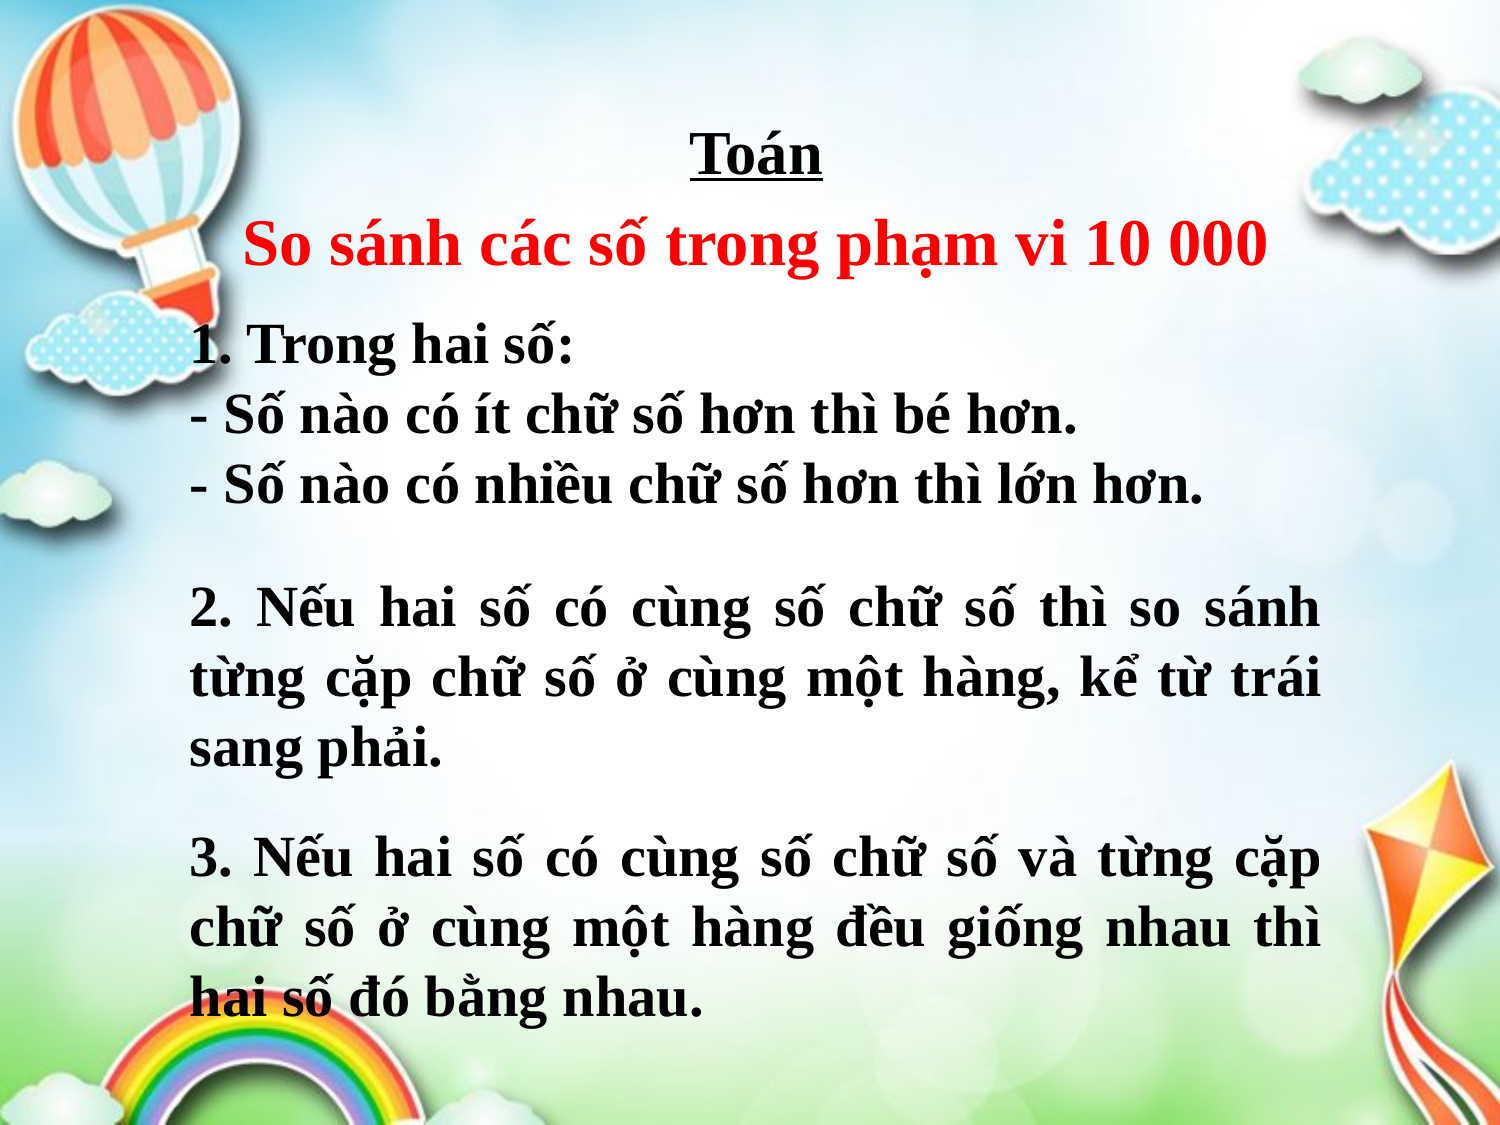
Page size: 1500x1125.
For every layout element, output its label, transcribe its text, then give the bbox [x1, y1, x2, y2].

text_box 3. Nếu hai số có cùng số chữ số và từng cặp chữ số ở cùng một hàng đều giống nhau thì hai số đó bằng nhau. [174, 810, 1338, 1035]
text_box Toán [74, 104, 1438, 191]
picture [0, 0, 1500, 1125]
text_box 2. Nếu hai số có cùng số chữ số thì so sánh từng cặp chữ số ở cùng một hàng, kể từ trái sang phải. [174, 560, 1338, 785]
text_box 1. Trong hai số: - Số nào có ít chữ số hơn thì bé hơn. - Số nào có nhiều chữ số hơn thì lớn hơn. [174, 297, 1338, 523]
text_box So sánh các số trong phạm vi 10 000 [74, 191, 1438, 287]
